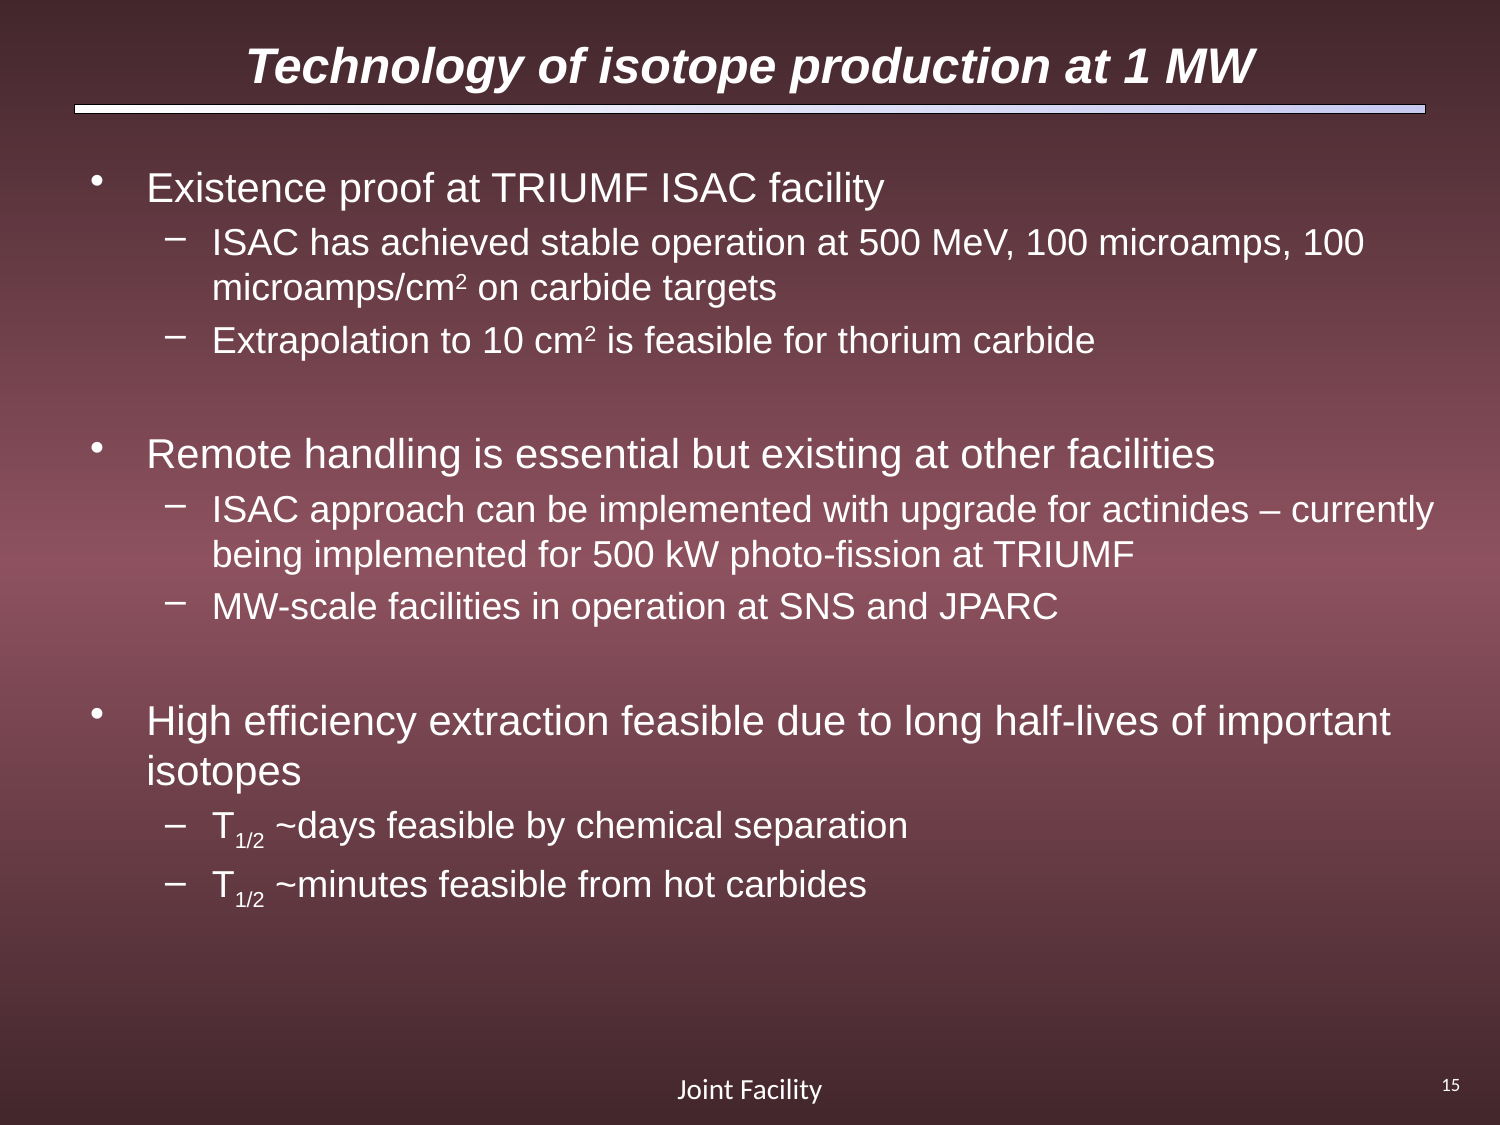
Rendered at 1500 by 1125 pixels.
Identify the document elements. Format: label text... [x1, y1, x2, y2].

footer Joint Facility [512, 1062, 988, 1125]
title Technology of isotope production at 1 MW [75, 16, 1425, 110]
list Existence proof at TRIUMF ISAC facility ISAC has achieved stable operation at 500 MeV, 100 microamps, 100 microamps/cm2 on carbide targets Extrapolation to 10 cm2 is feasible for thorium carbide Remote handling is essential but existing at other facilities ISAC approach can be implemented with upgrade for actinides – currently being implemented for 500 kW photo-fission at TRIUMF MW-scale facilities in operation at SNS and JPARC High efficiency extraction feasible due to long half-lives of important isotopes T1/2 ~days feasible by chemical separation T1/2 ~minutes feasible from hot carbides [75, 153, 1500, 1038]
slide_number 15 [1412, 1065, 1476, 1125]
